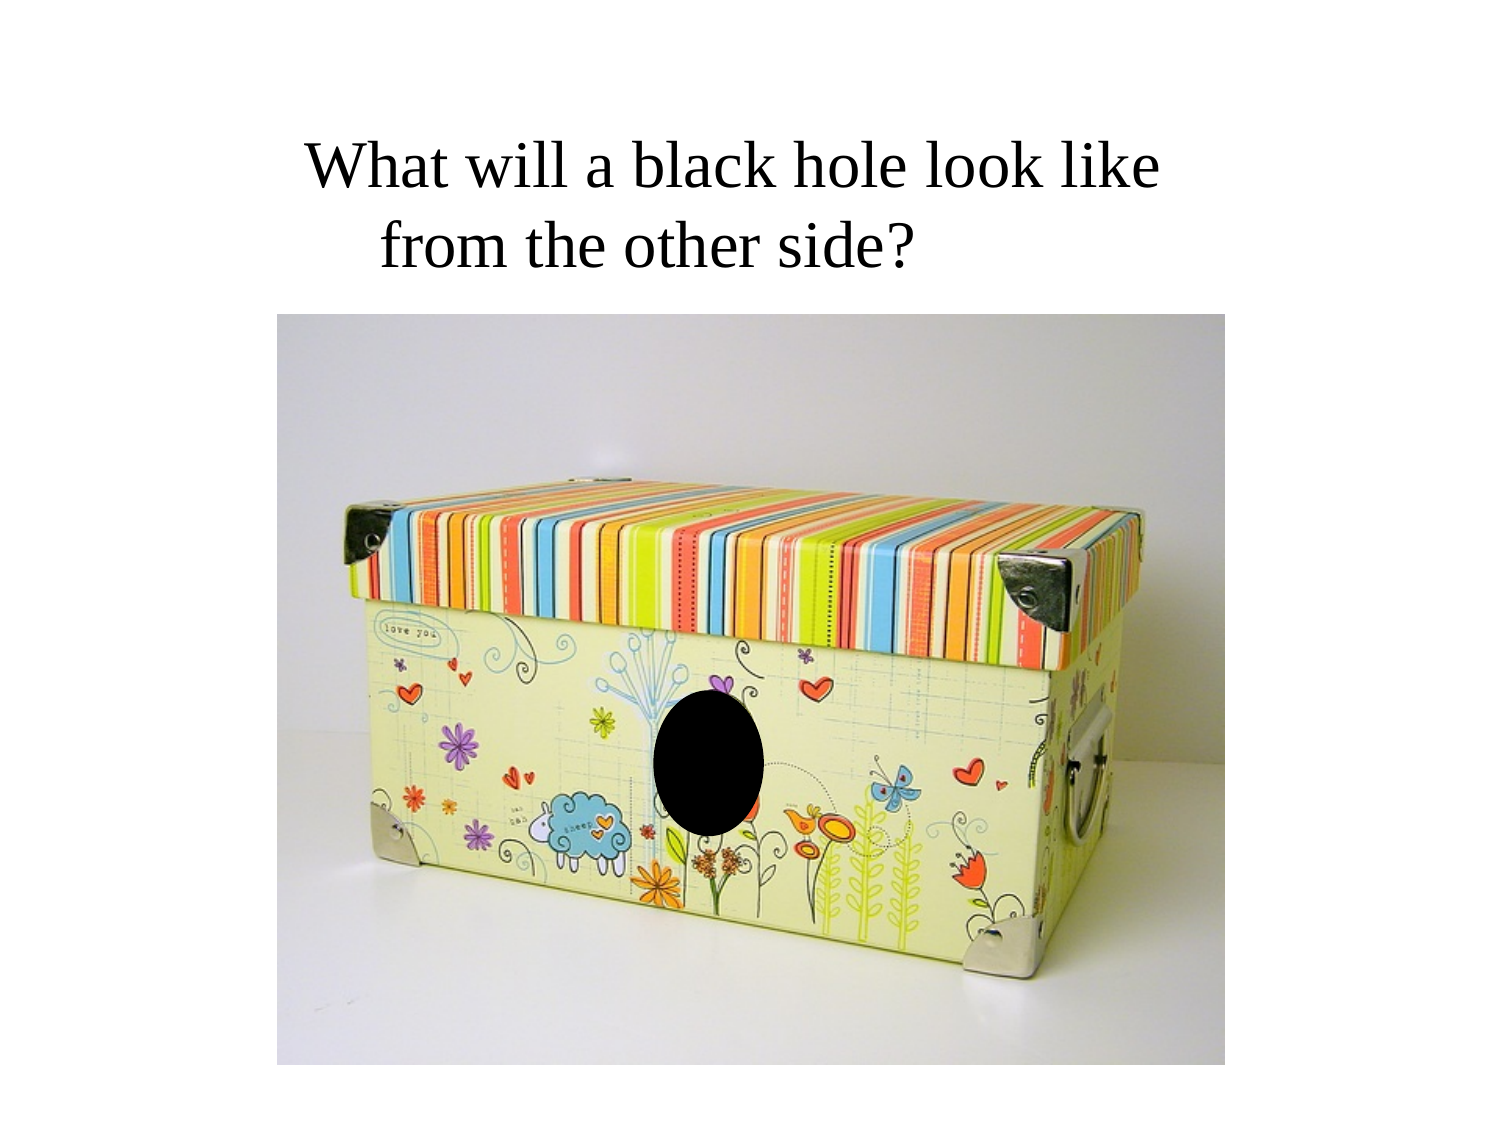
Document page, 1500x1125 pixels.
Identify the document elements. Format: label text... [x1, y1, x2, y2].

text_box What will a black hole look like from the other side? [289, 113, 1211, 220]
picture [277, 314, 1225, 1065]
